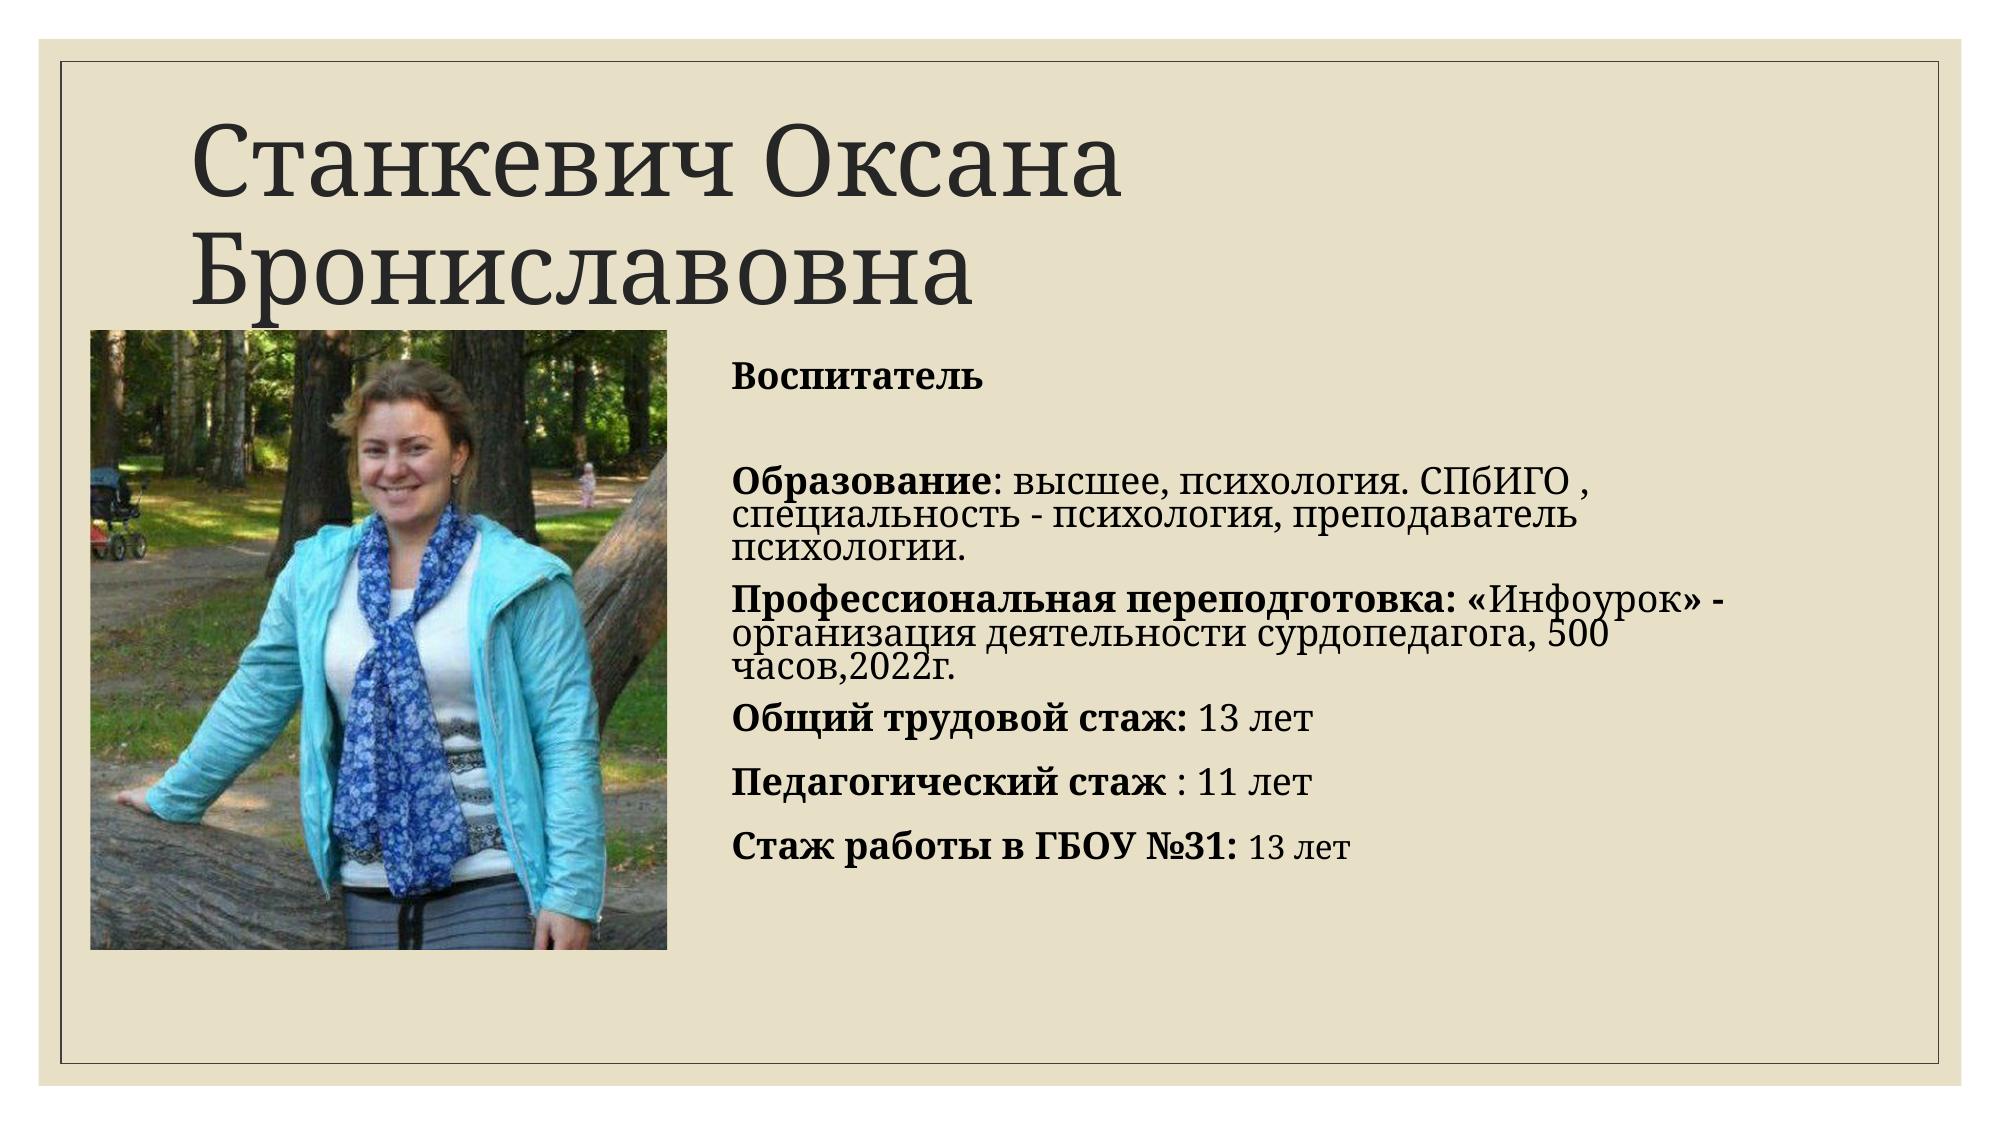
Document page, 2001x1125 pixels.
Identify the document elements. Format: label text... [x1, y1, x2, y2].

picture [90, 330, 668, 950]
list Воспитатель Образование: высшее, психология. СПбИГО , специальность - психология, преподаватель психологии. Профессиональная переподготовка: «Инфоурок» - организация деятельности сурдопедагога, 500 часов,2022г. Общий трудовой стаж: 13 лет Педагогический стаж : 11 лет Стаж работы в ГБОУ №31: 13 лет [716, 345, 1825, 990]
title Станкевич Оксана Брониславовна [174, 105, 1825, 331]
